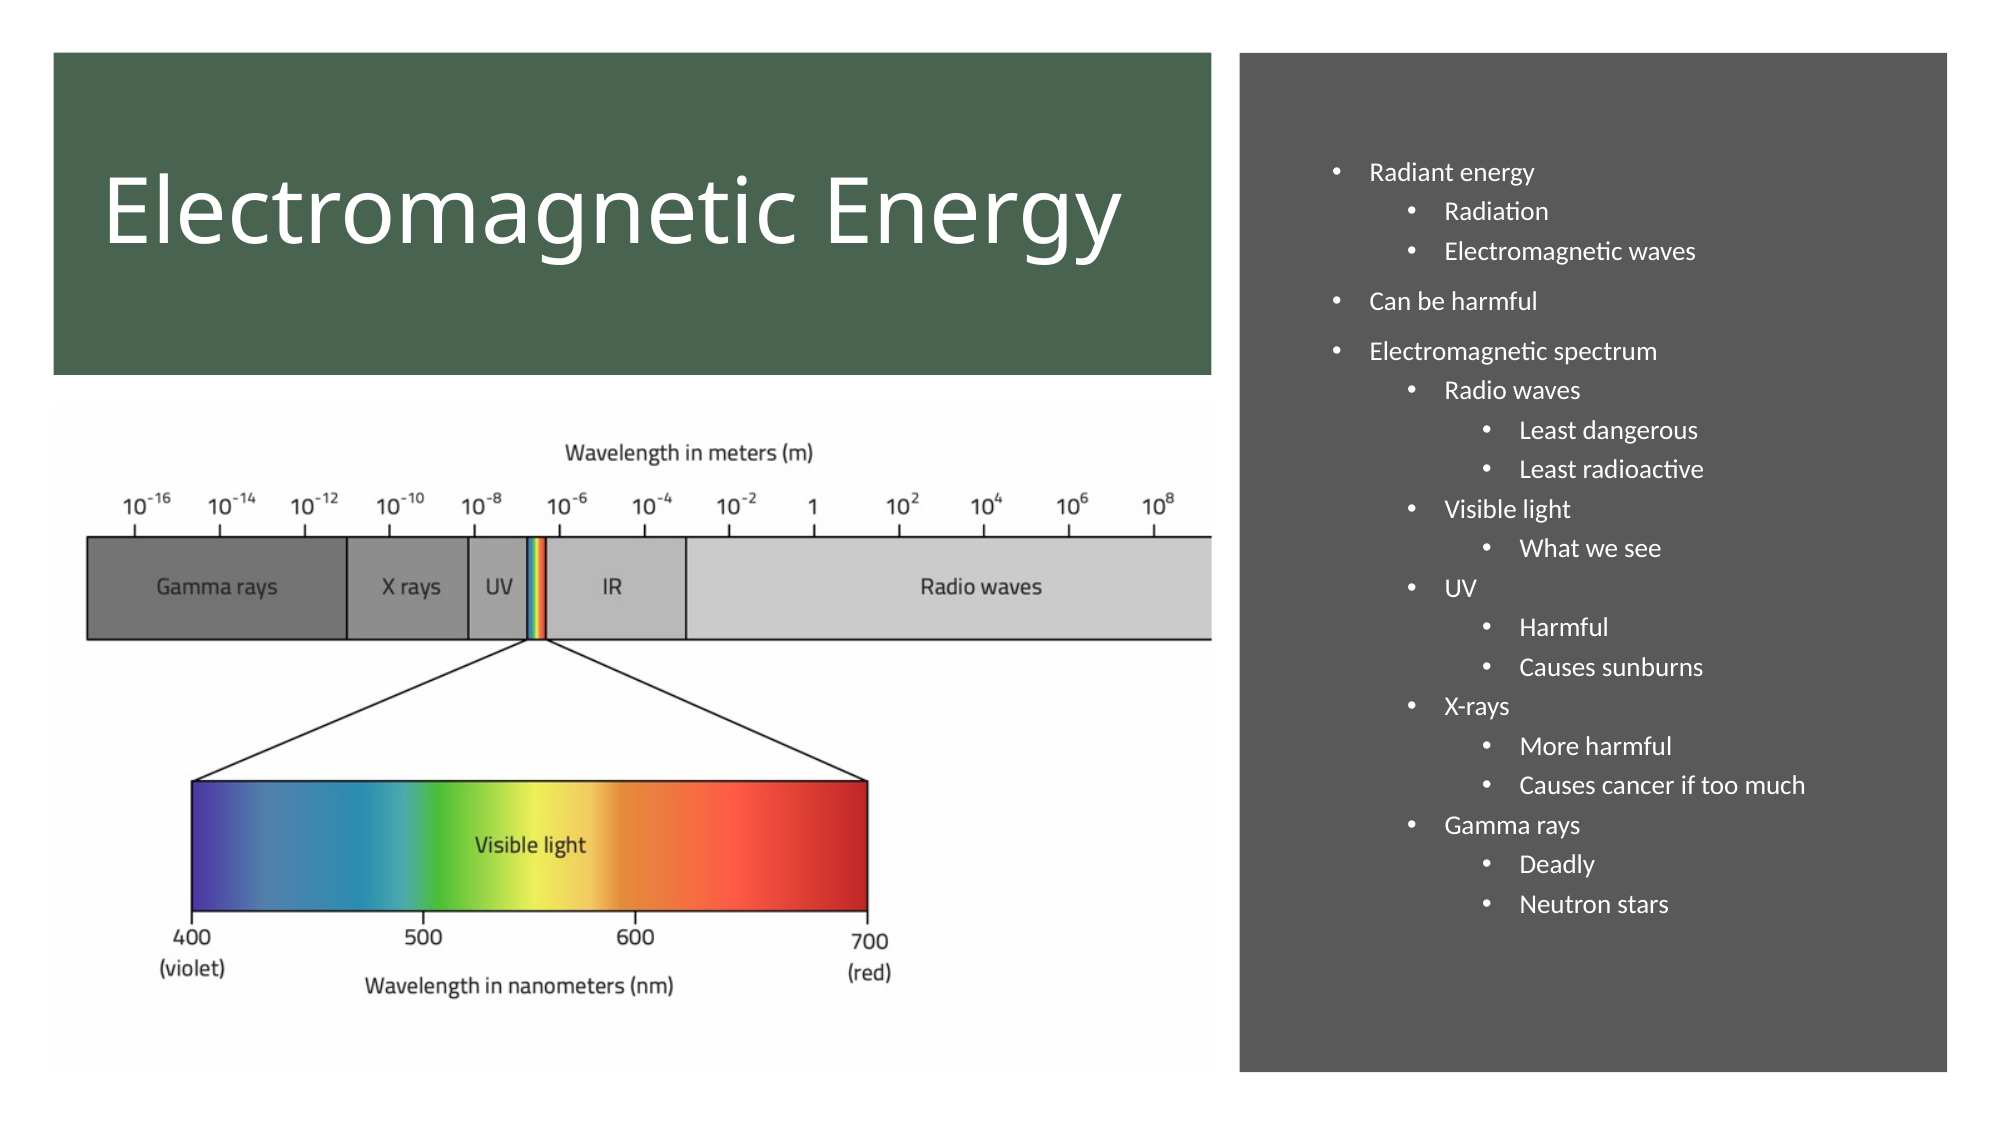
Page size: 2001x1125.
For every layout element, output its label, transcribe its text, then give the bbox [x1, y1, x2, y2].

text_box [53, 52, 1212, 376]
text_box [1239, 52, 1948, 1073]
title Electromagnetic Energy [85, 80, 1168, 348]
list Radiant energy Radiation Electromagnetic waves Can be harmful Electromagnetic spectrum Radio waves Least dangerous Least radioactive Visible light What we see UV Harmful Causes sunburns X-rays More harmful Causes cancer if too much Gamma rays Deadly Neutron stars [1317, 150, 1879, 947]
picture [53, 402, 1212, 1072]
